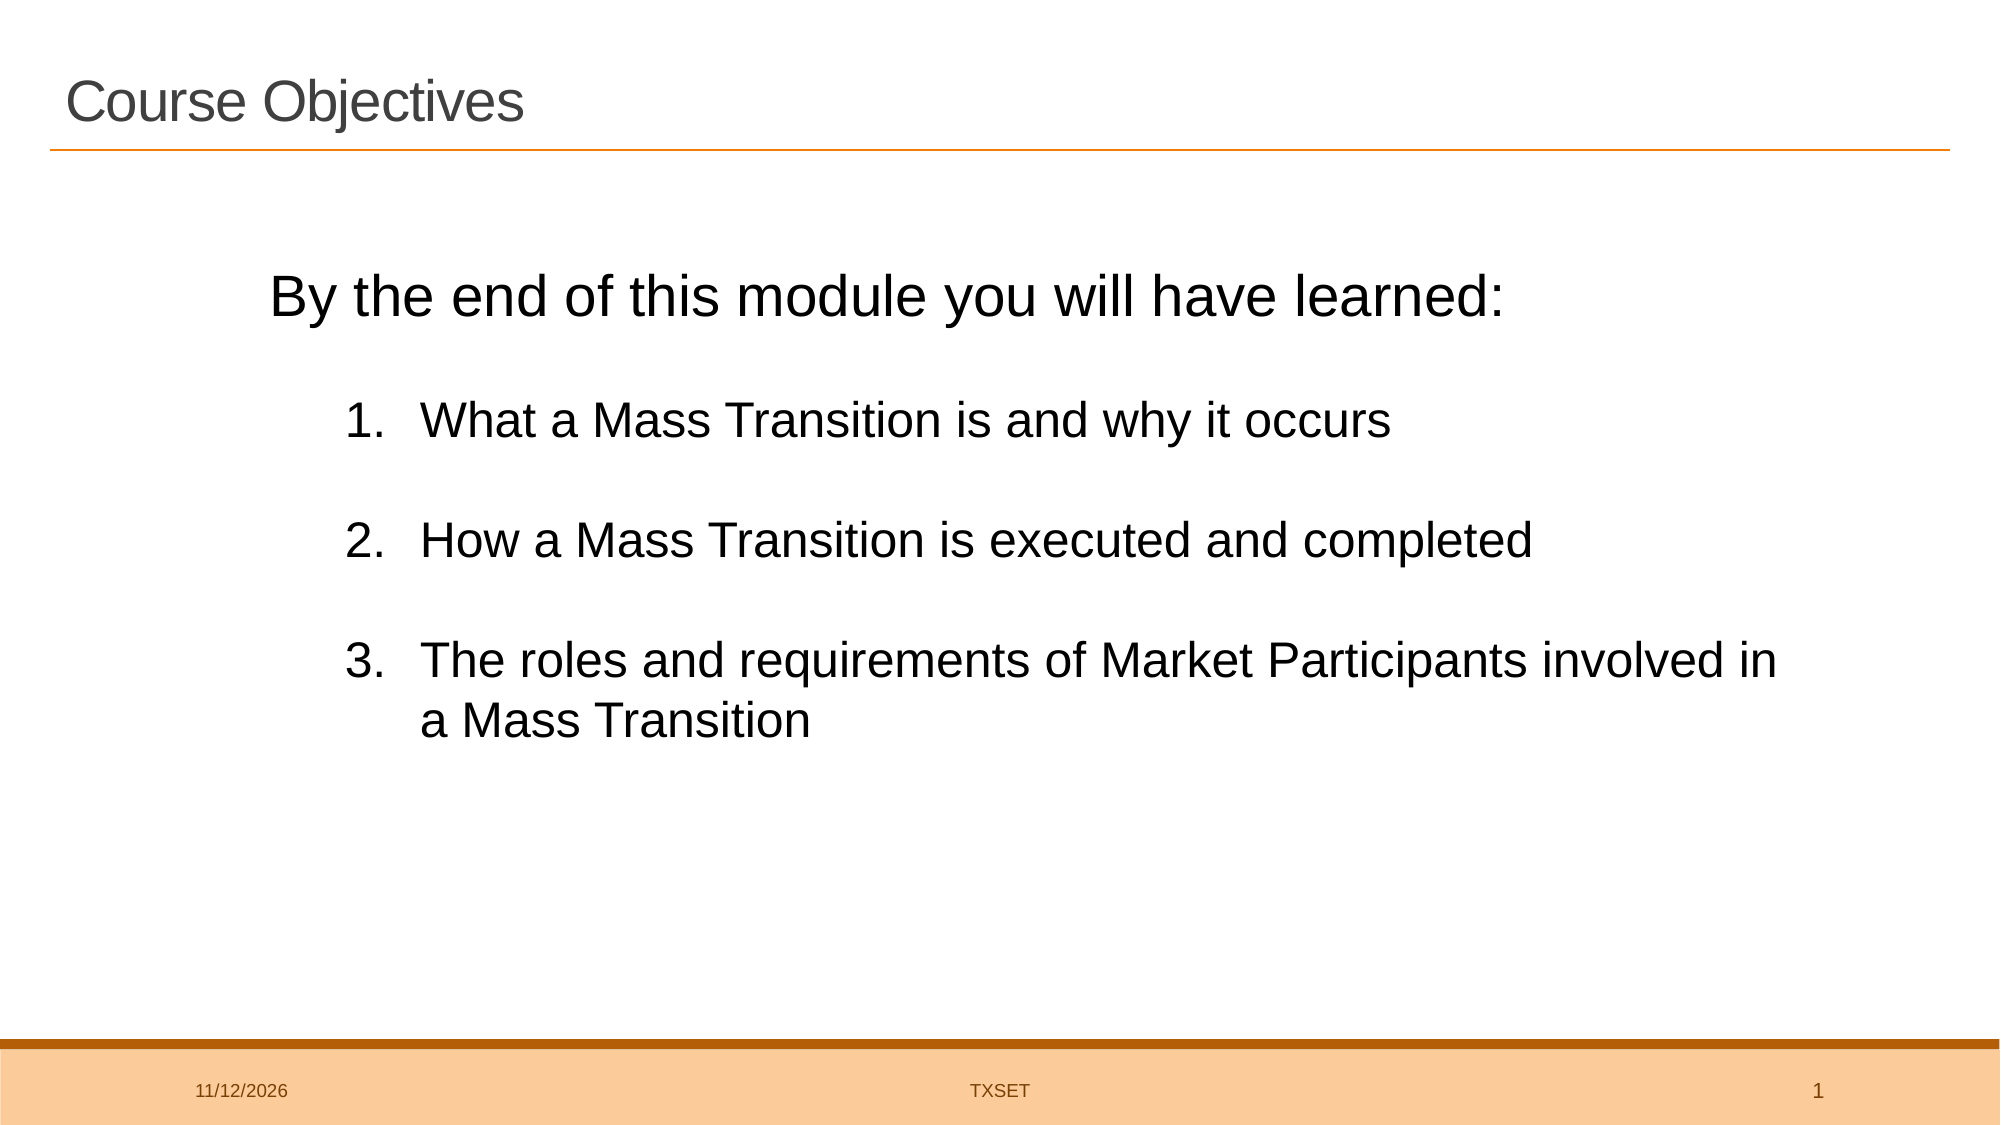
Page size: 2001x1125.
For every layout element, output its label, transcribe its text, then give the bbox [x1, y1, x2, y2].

text_box By the end of this module you will have learned: What a Mass Transition is and why it occurs How a Mass Transition is executed and completed The roles and requirements of Market Participants involved in a Mass Transition [179, 250, 1798, 816]
slide_number 1 [1624, 1059, 1840, 1120]
title Course Objectives [50, 37, 1700, 141]
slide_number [180, 1059, 586, 1120]
footer TxSET [604, 1059, 1396, 1120]
